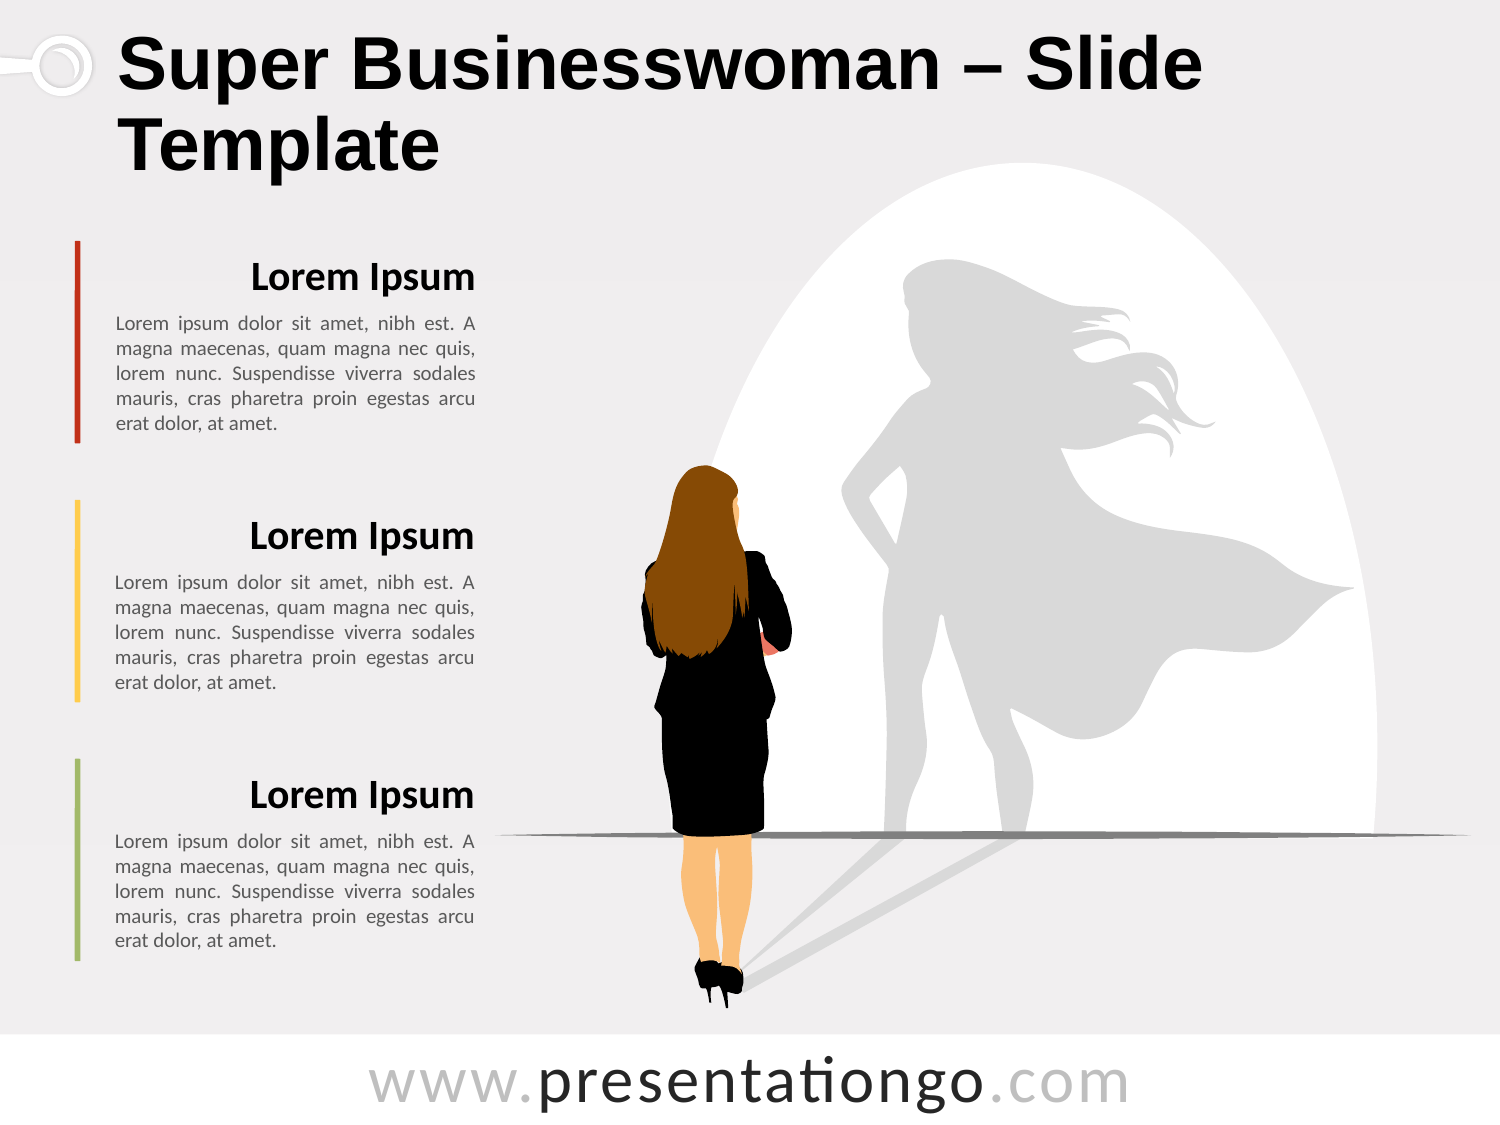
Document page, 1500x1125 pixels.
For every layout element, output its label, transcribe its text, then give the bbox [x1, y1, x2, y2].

text_box [73, 498, 82, 704]
text_box [73, 239, 82, 445]
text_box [494, 162, 1472, 1008]
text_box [114, 758, 475, 962]
text_box [73, 757, 82, 963]
title Super Businesswoman – Slide Template [103, 17, 1500, 139]
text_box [114, 499, 475, 703]
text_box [115, 240, 476, 444]
